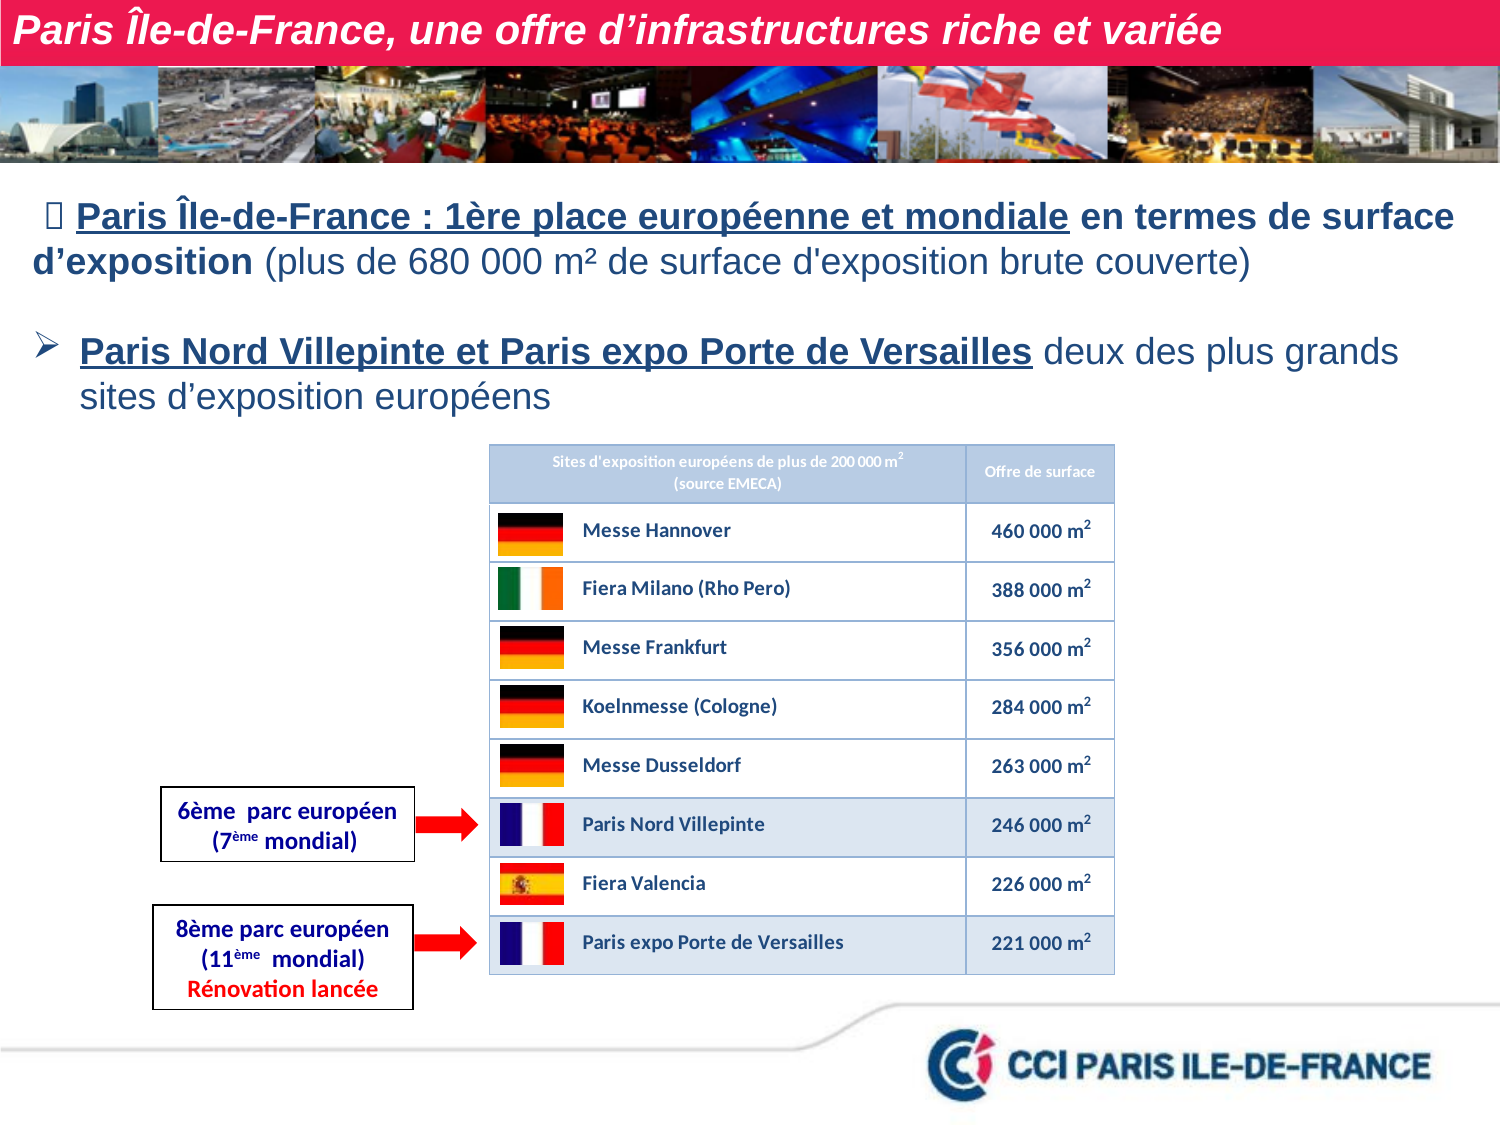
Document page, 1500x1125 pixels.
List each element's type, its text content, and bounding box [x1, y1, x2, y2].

text_box [413, 805, 481, 844]
text_box  Paris Île-de-France : 1ère place européenne et mondiale en termes de surface d’exposition (plus de 680 000 m² de surface d'exposition brute couverte) Paris Nord Villepinte et Paris expo Porte de Versailles deux des plus grands sites d’exposition européens [17, 184, 1480, 433]
text_box [412, 924, 480, 962]
text_box 6ème parc européen (7ème mondial) [160, 786, 415, 862]
text_box Paris Île-de-France, une offre d’infrastructures riche et variée [0, 0, 1238, 61]
text_box 8ème parc européen (11ème mondial) Rénovation lancée [153, 905, 413, 1010]
picture [0, 0, 1500, 1125]
